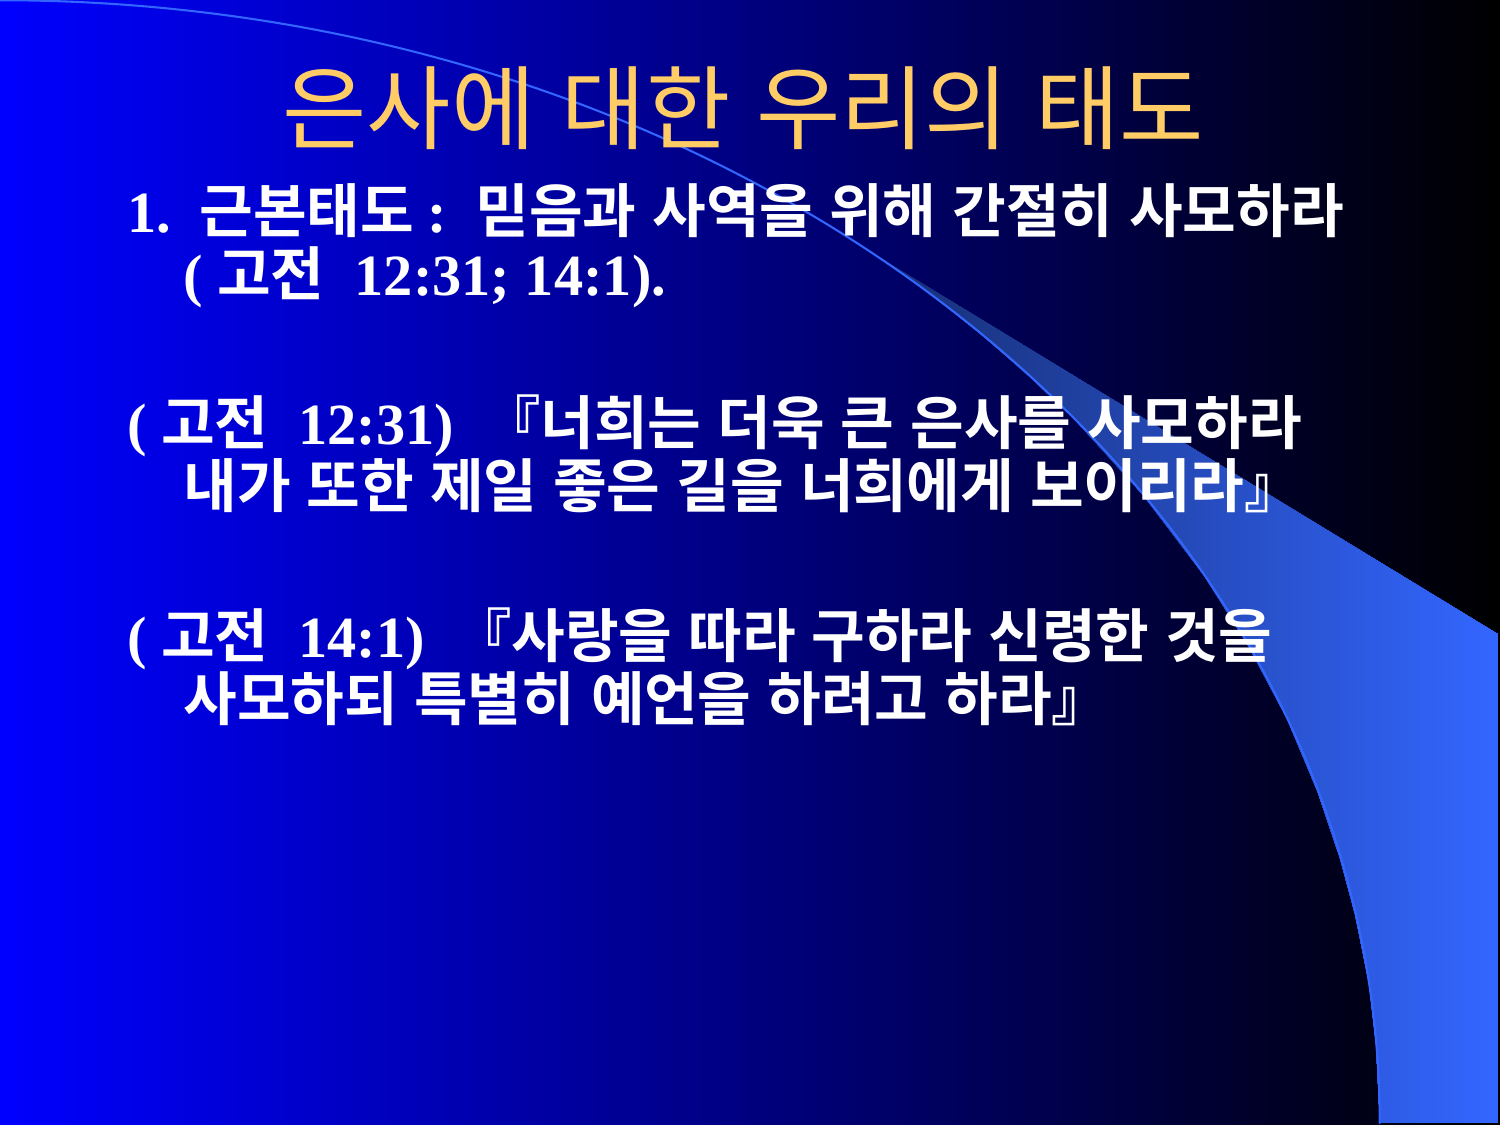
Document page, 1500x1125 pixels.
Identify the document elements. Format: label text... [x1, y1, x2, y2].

list 1. 근본태도: 믿음과 사역을 위해 간절히 사모하라 (고전 12:31; 14:1). (고전 12:31) 『너희는 더욱 큰 은사를 사모하라 내가 또한 제일 좋은 길을 너희에게 보이리라』 (고전 14:1) 『사랑을 따라 구하라 신령한 것을 사모하되 특별히 예언을 하려고 하라』 [112, 174, 1388, 1001]
title 은사에 대한 우리의 태도 [99, 37, 1388, 176]
